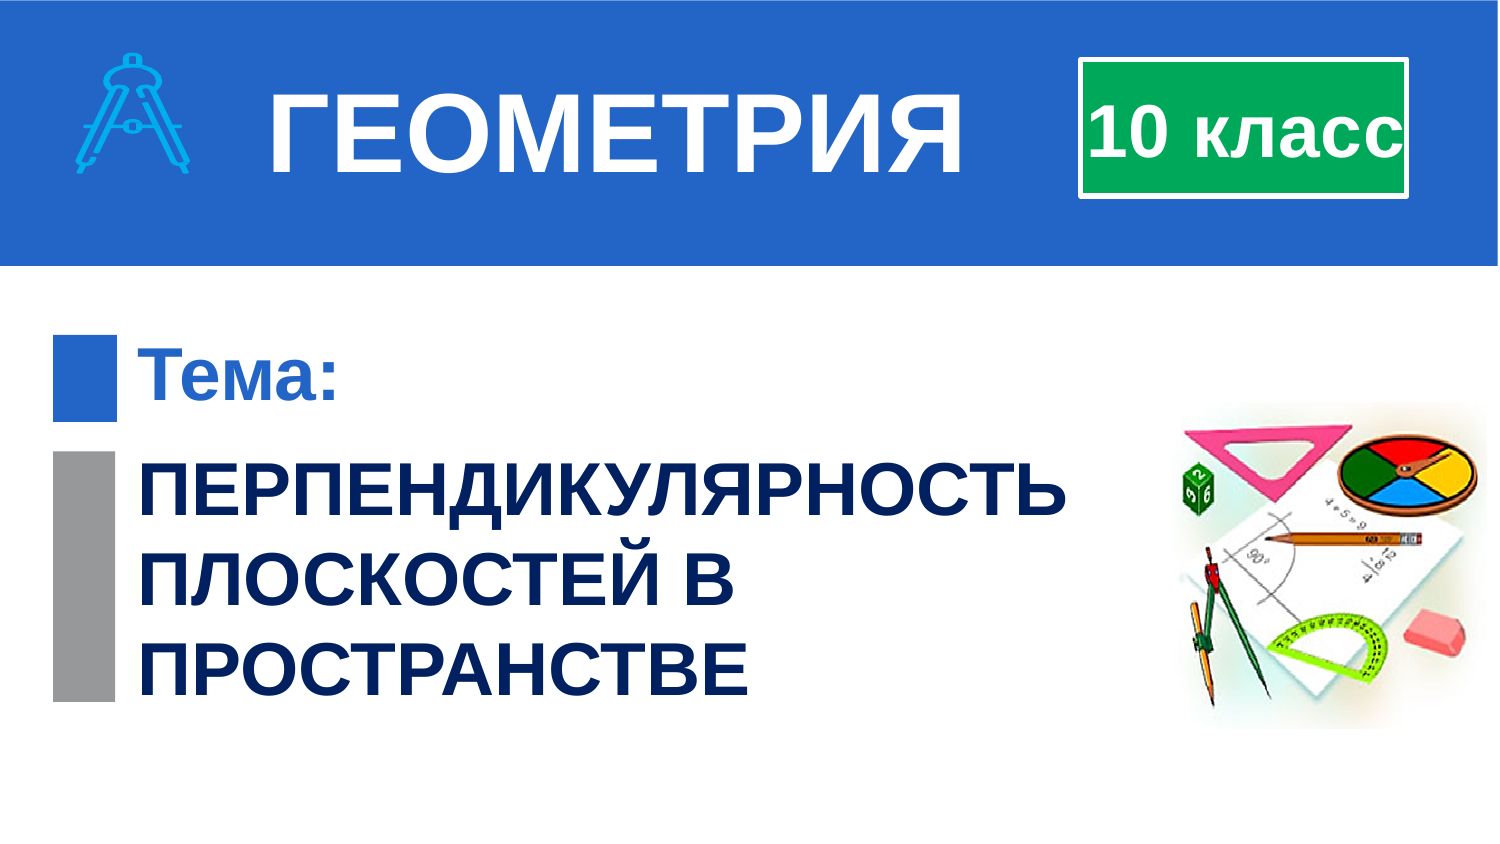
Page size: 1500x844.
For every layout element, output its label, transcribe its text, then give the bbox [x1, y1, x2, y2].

text_box [53, 334, 117, 422]
text_box Тема: ПЕРПЕНДИКУЛЯРНОСТЬ ПЛОСКОСТЕЙ В ПРОСТРАНСТВЕ [132, 321, 1119, 711]
text_box [1080, 59, 1407, 197]
text_box [53, 451, 116, 702]
text_box ГЕОМЕТРИЯ [221, 55, 1010, 195]
text_box [0, 0, 1498, 266]
text_box [75, 52, 190, 174]
picture [1171, 402, 1487, 729]
text_box 10 класс [1086, 78, 1407, 173]
